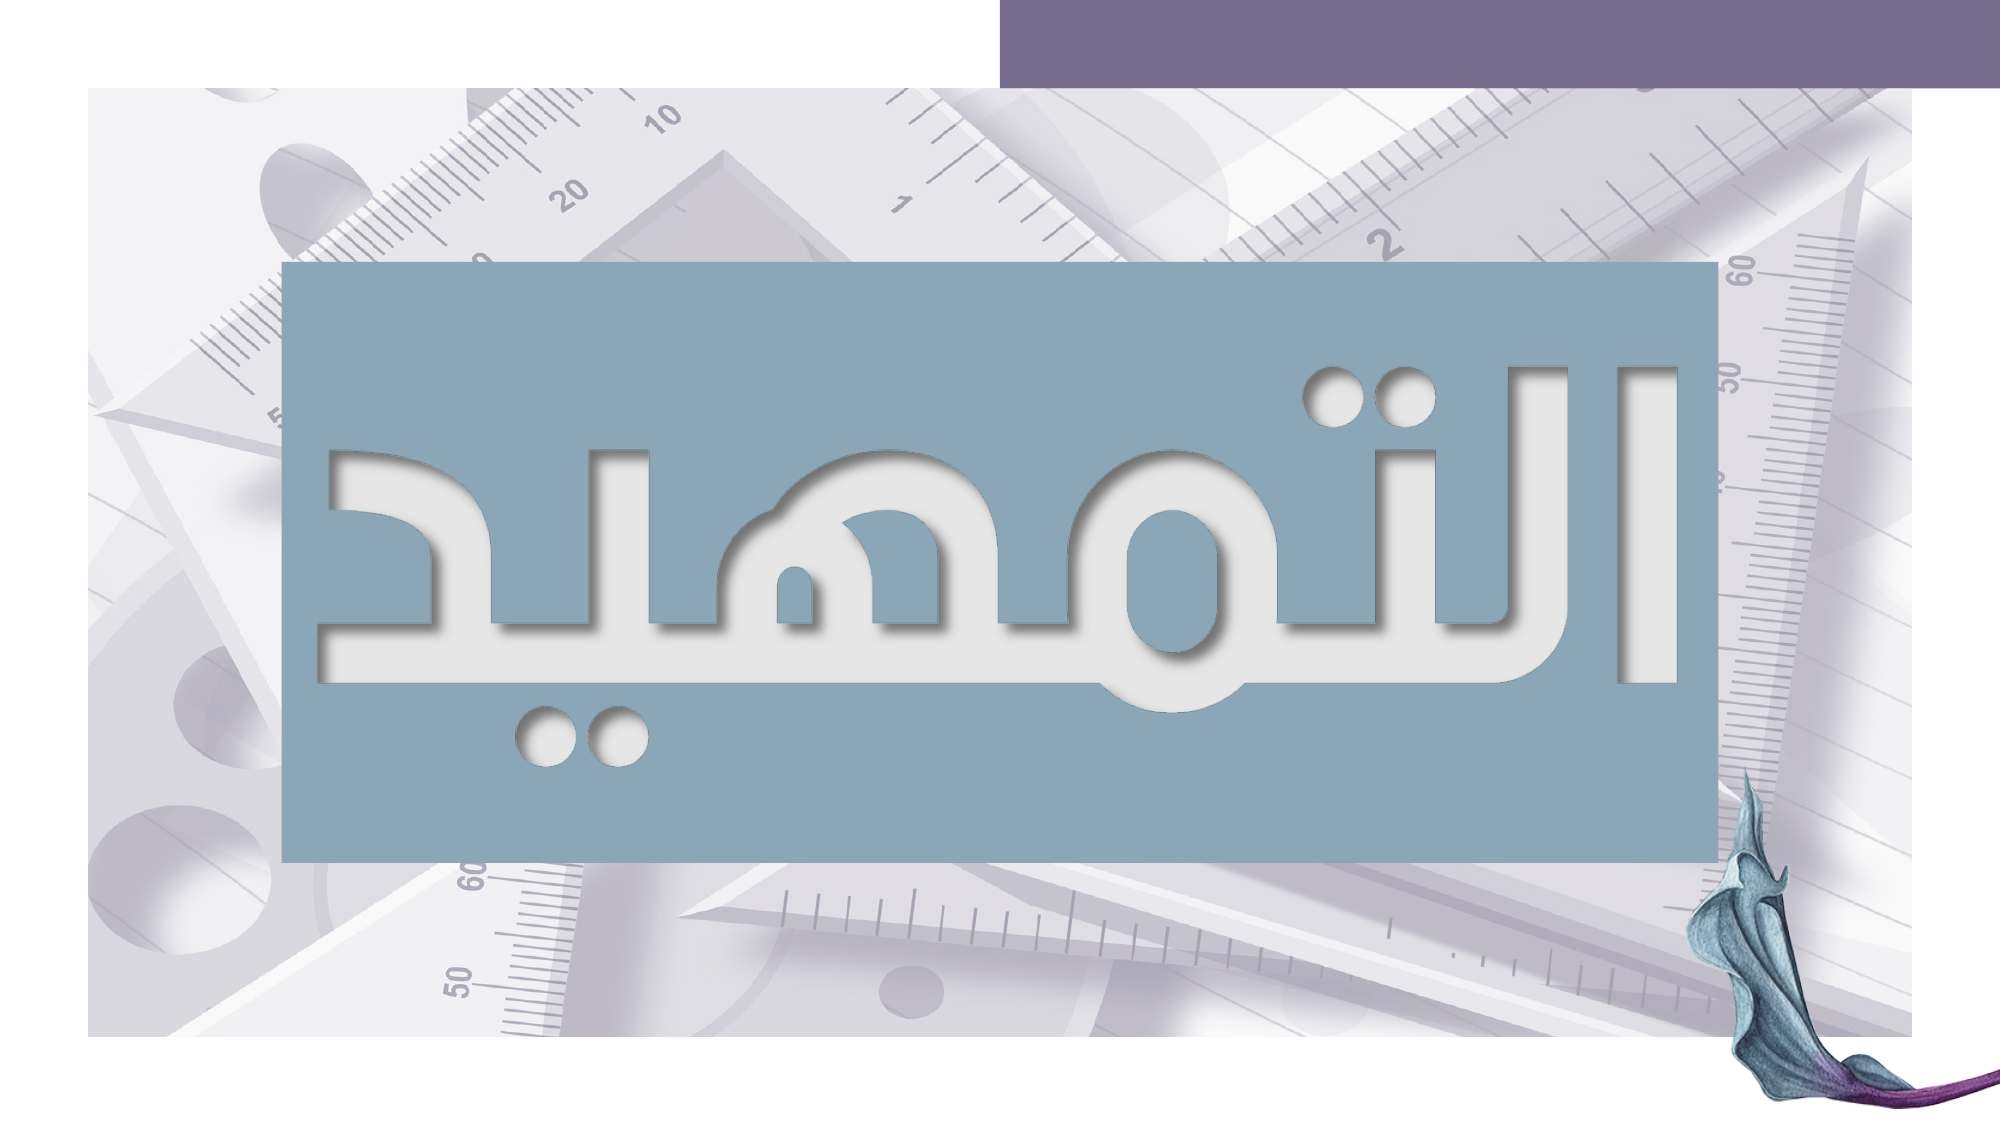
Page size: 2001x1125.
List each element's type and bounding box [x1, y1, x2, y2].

picture [88, 88, 2000, 1109]
